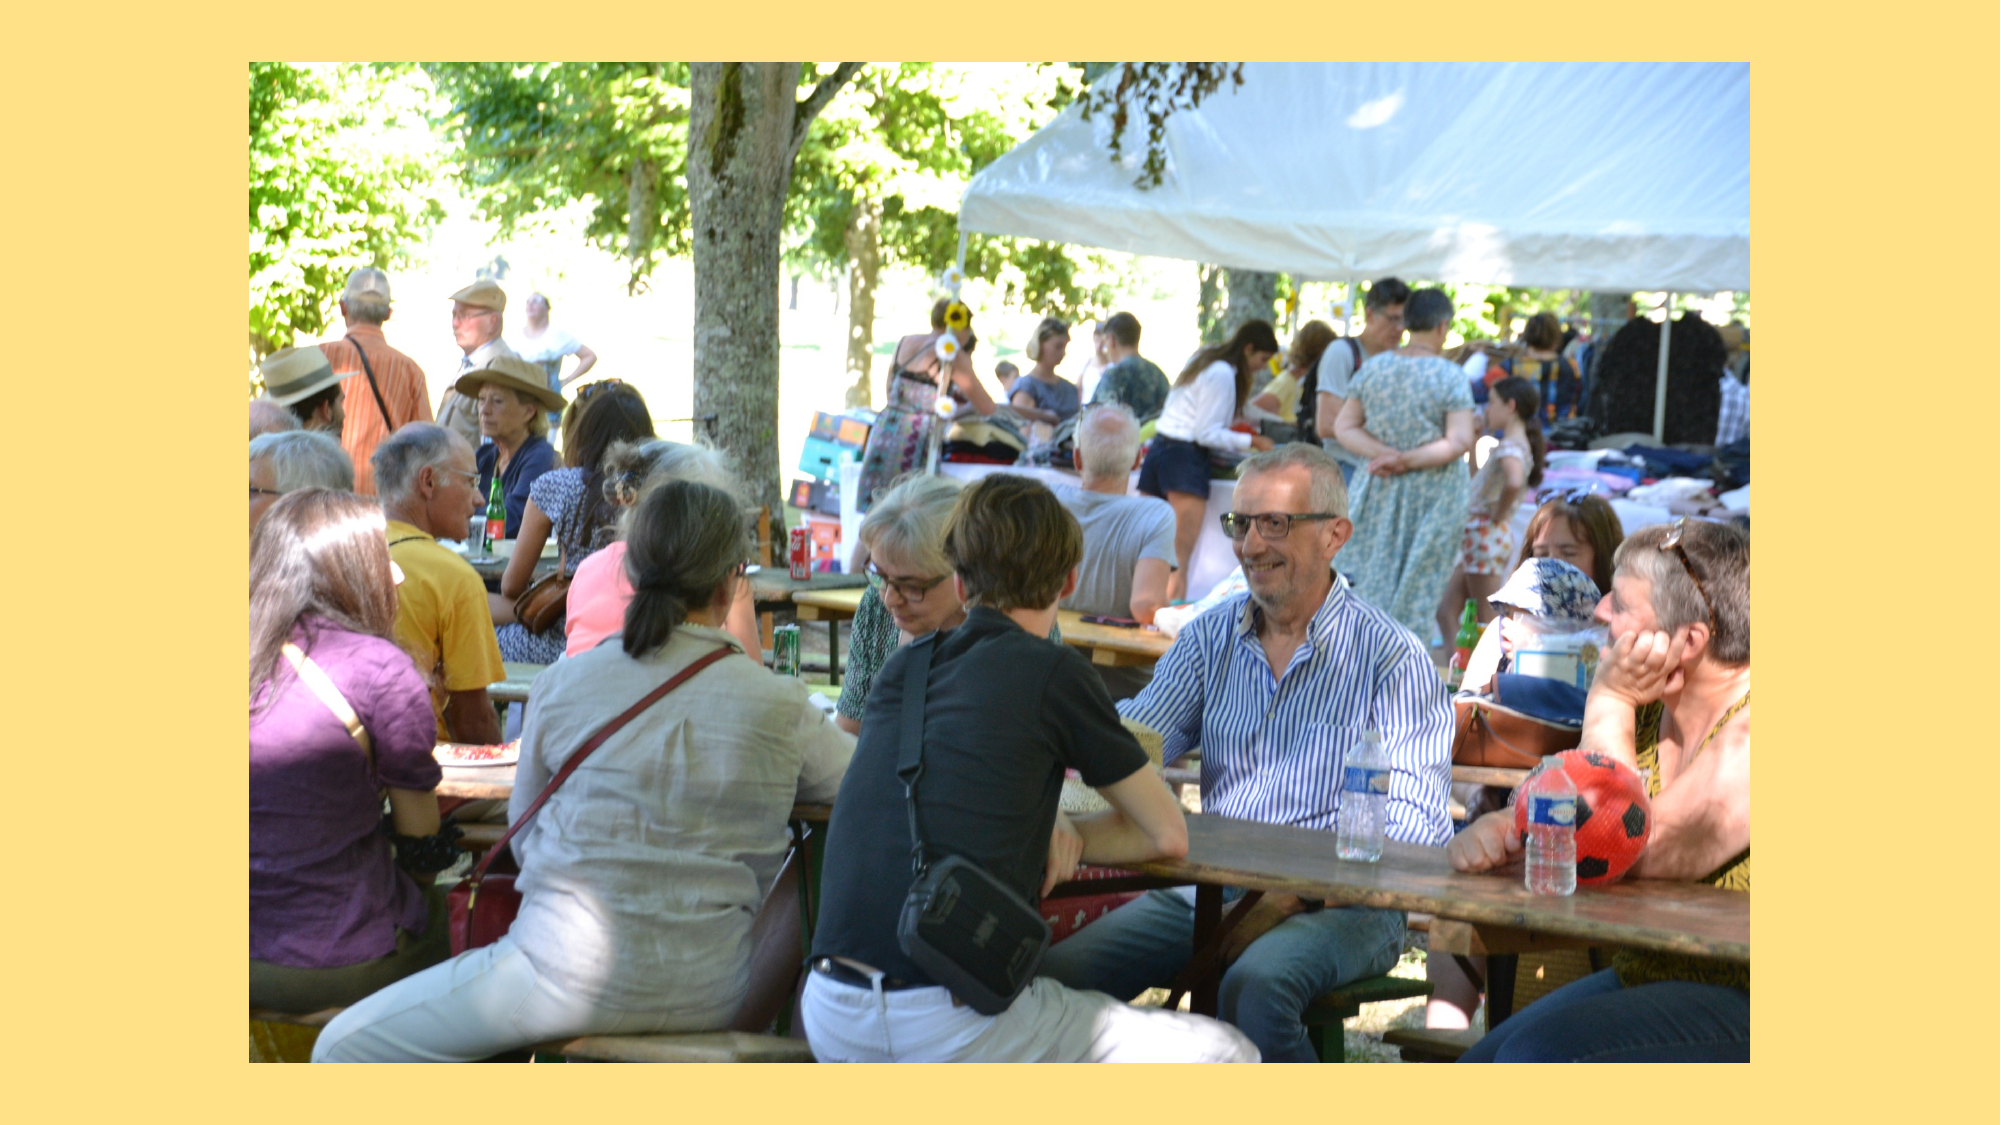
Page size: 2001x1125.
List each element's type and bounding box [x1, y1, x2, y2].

picture [249, 62, 1750, 1063]
